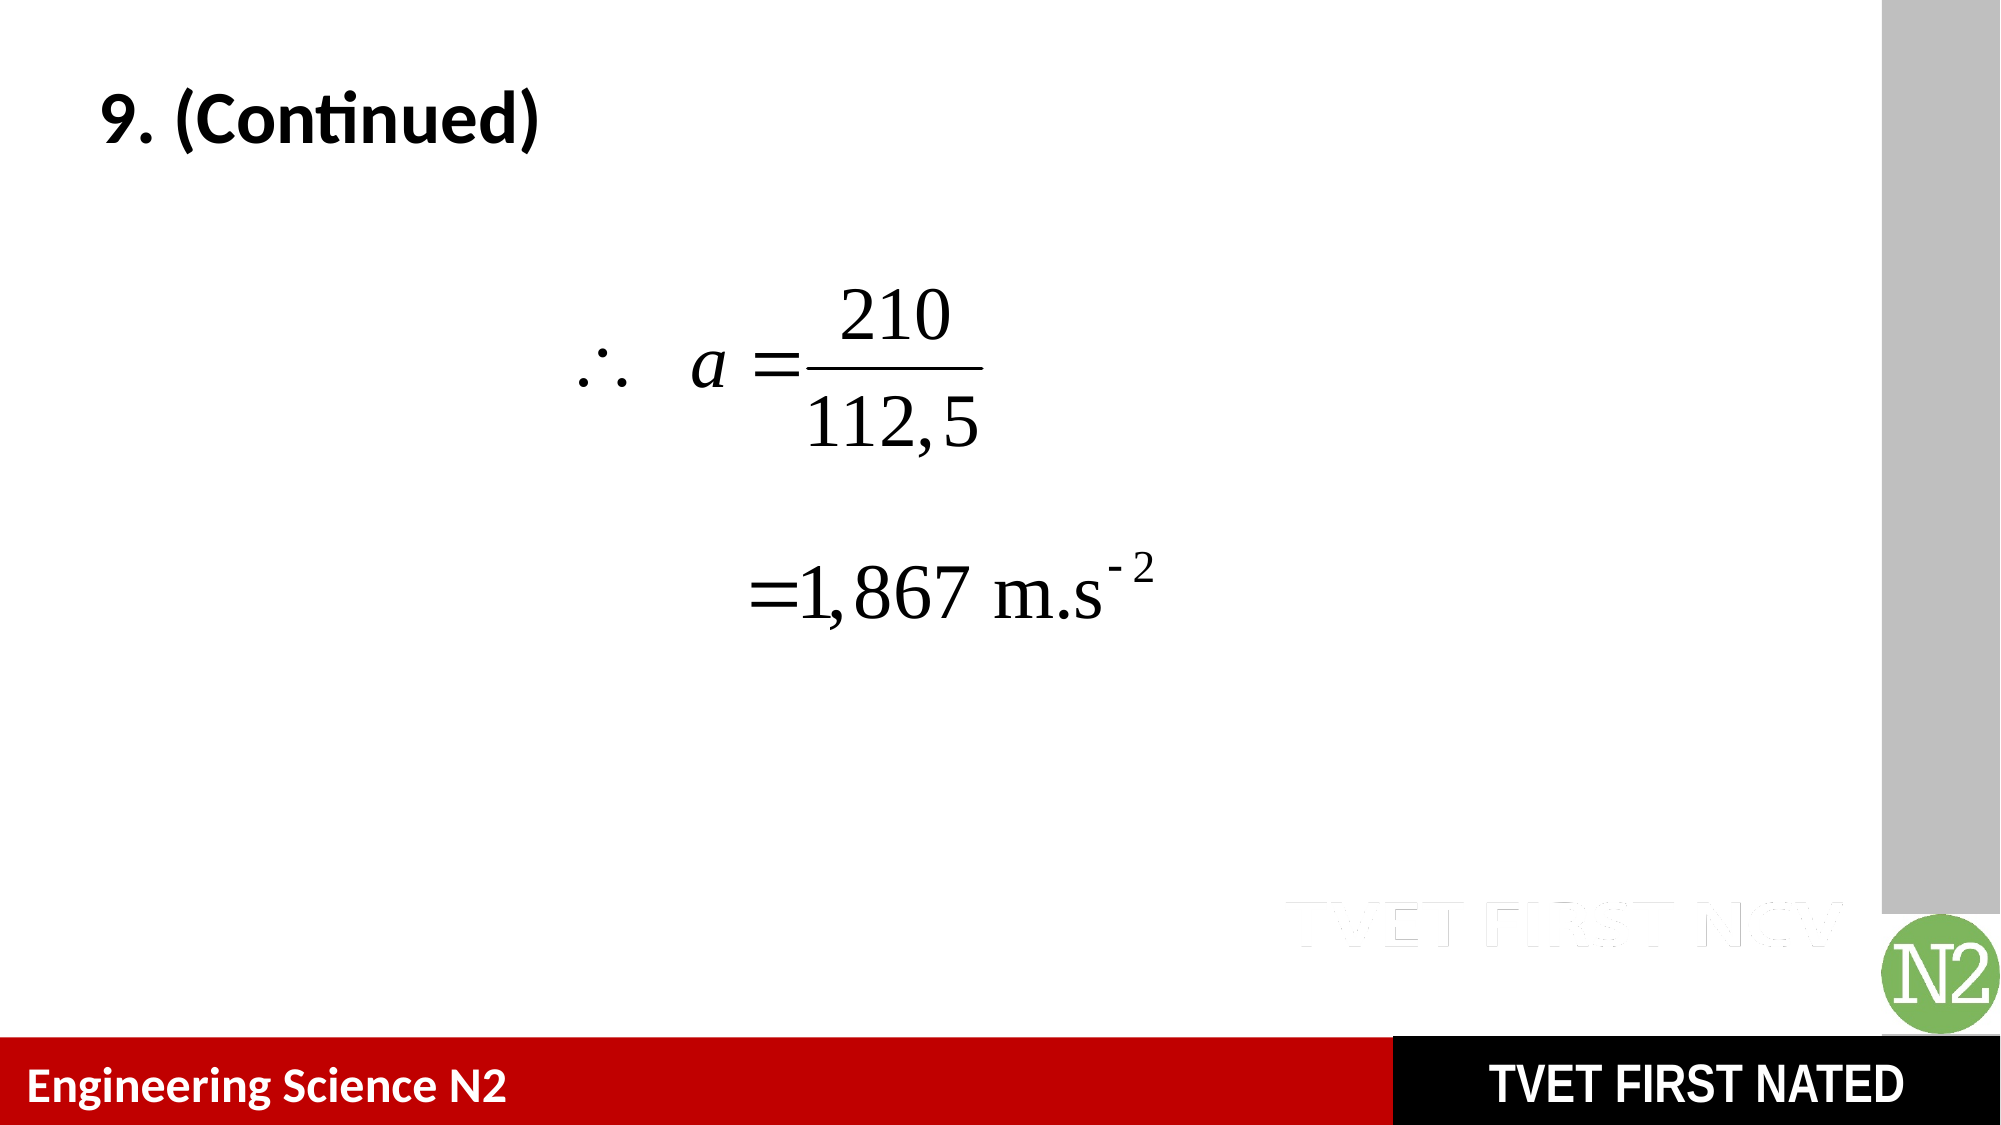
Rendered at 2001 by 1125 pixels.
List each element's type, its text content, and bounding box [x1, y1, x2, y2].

picture [1881, 914, 2000, 1034]
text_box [570, 267, 1000, 476]
picture [1285, 892, 1843, 962]
title 9. (Continued) [83, 59, 1813, 179]
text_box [128, 532, 1171, 651]
